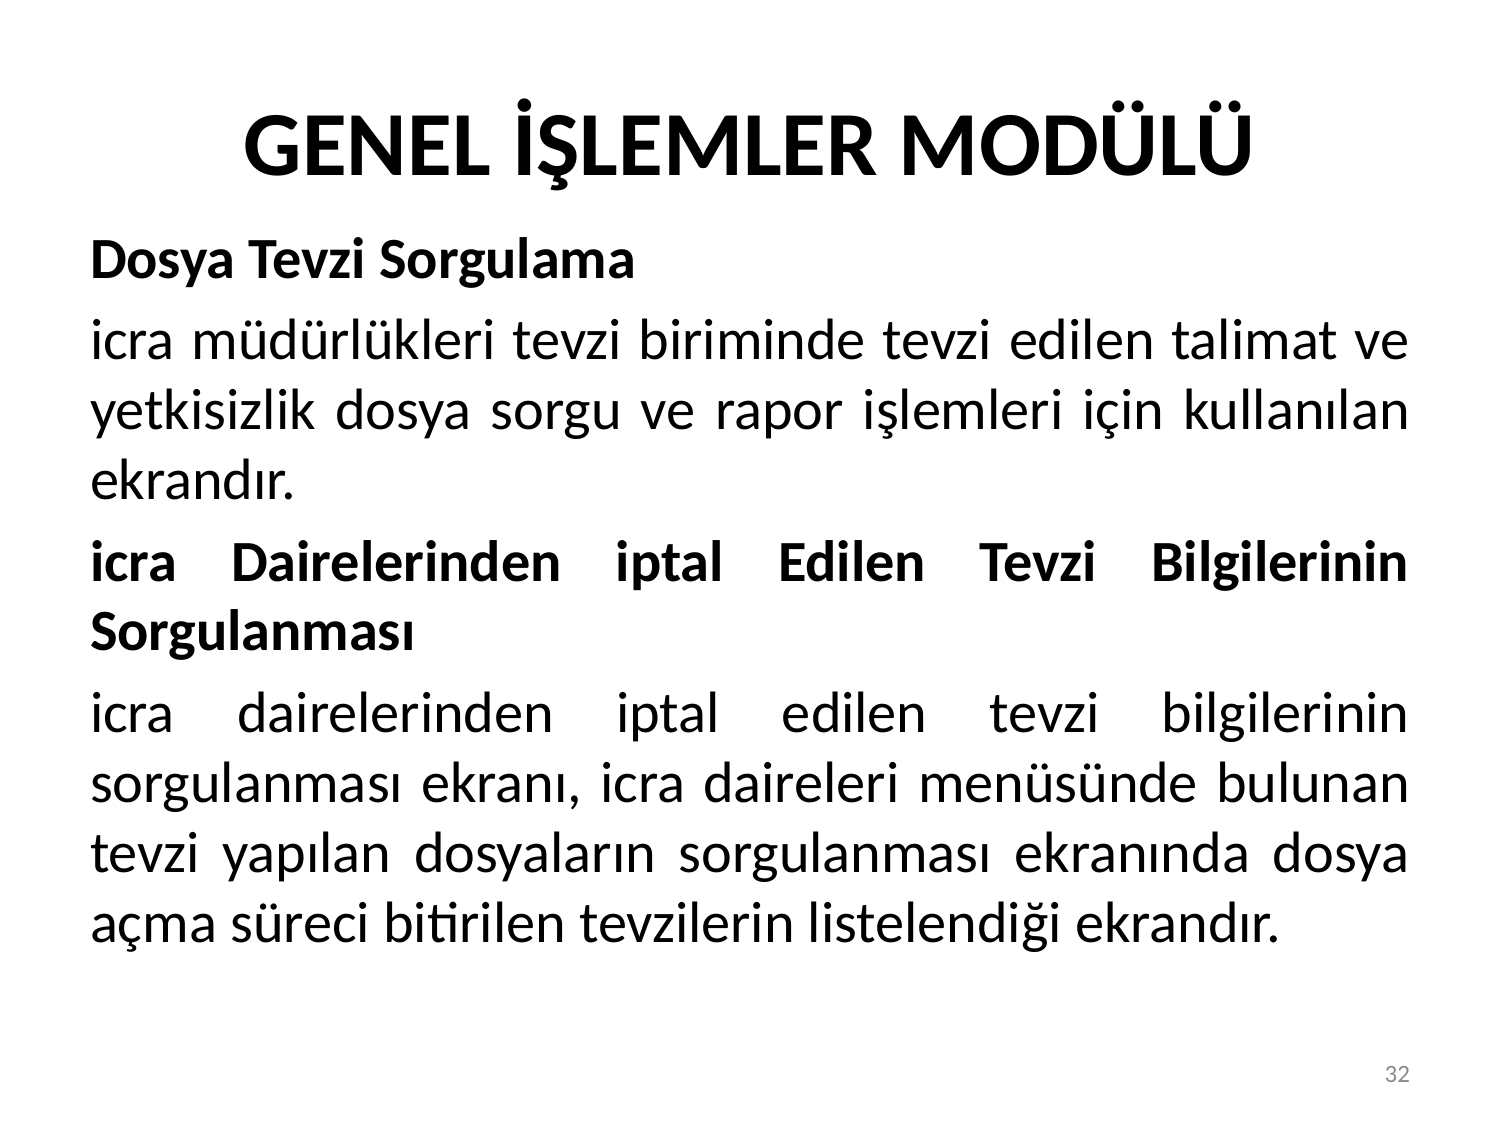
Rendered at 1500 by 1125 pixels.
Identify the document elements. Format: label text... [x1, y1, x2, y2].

list Dosya Tevzi Sorgulama icra müdürlükleri tevzi biriminde tevzi edilen talimat ve yetkisizlik dosya sorgu ve rapor işlemleri için kullanılan ekrandır. icra Dairelerinden iptal Edilen Tevzi Bilgilerinin Sorgulanması icra dairelerinden iptal edilen tevzi bilgilerinin sorgulanması ekranı, icra daireleri menüsünde bulunan tevzi yapılan dosyaların sorgulanması ekranında dosya açma süreci bitirilen tevzilerin listelendiği ekrandır. [75, 212, 1425, 1100]
slide_number 32 [1074, 1042, 1425, 1103]
title GENEL İŞLEMLER MODÜLÜ [75, 45, 1425, 212]
